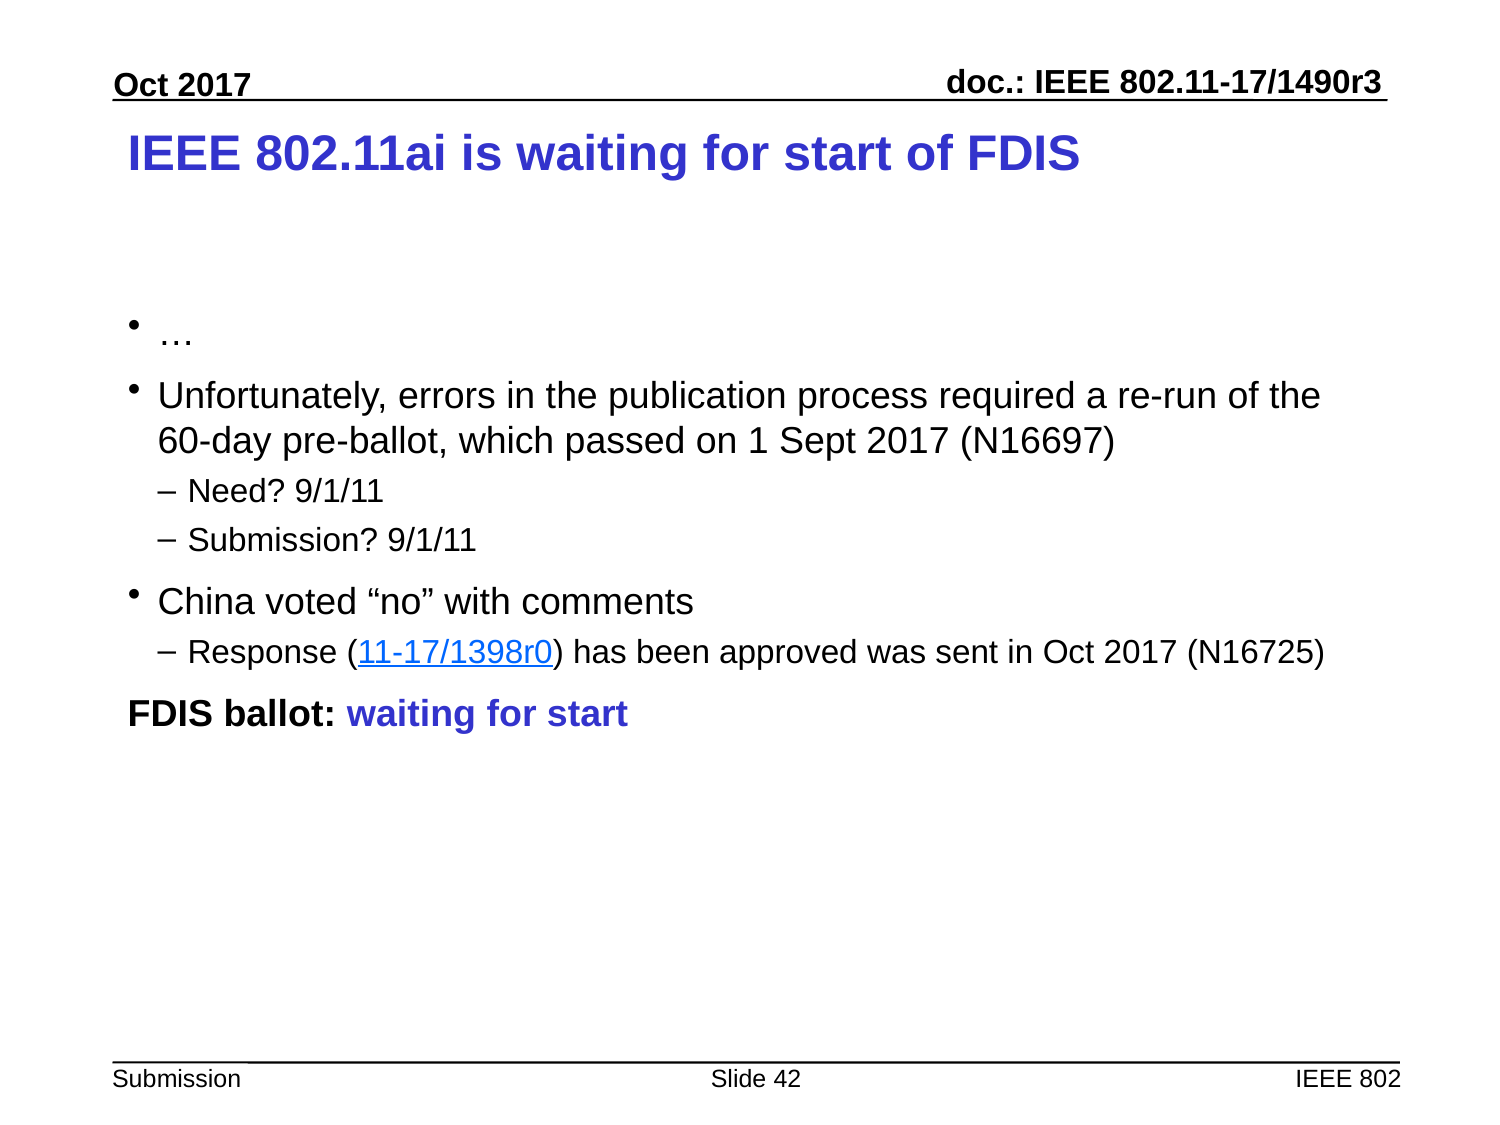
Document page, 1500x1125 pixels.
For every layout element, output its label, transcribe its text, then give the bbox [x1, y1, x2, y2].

footer IEEE 802 [1294, 1061, 1402, 1093]
slide_number Slide 42 [709, 1061, 803, 1093]
title IEEE 802.11ai is waiting for start of FDIS [112, 112, 1388, 288]
list … Unfortunately, errors in the publication process required a re-run of the 60-day pre-ballot, which passed on 1 Sept 2017 (N16697) Need? 9/1/11 Submission? 9/1/11 China voted “no” with comments Response (11-17/1398r0) has been approved was sent in Oct 2017 (N16725) FDIS ballot: waiting for start [112, 299, 1388, 975]
